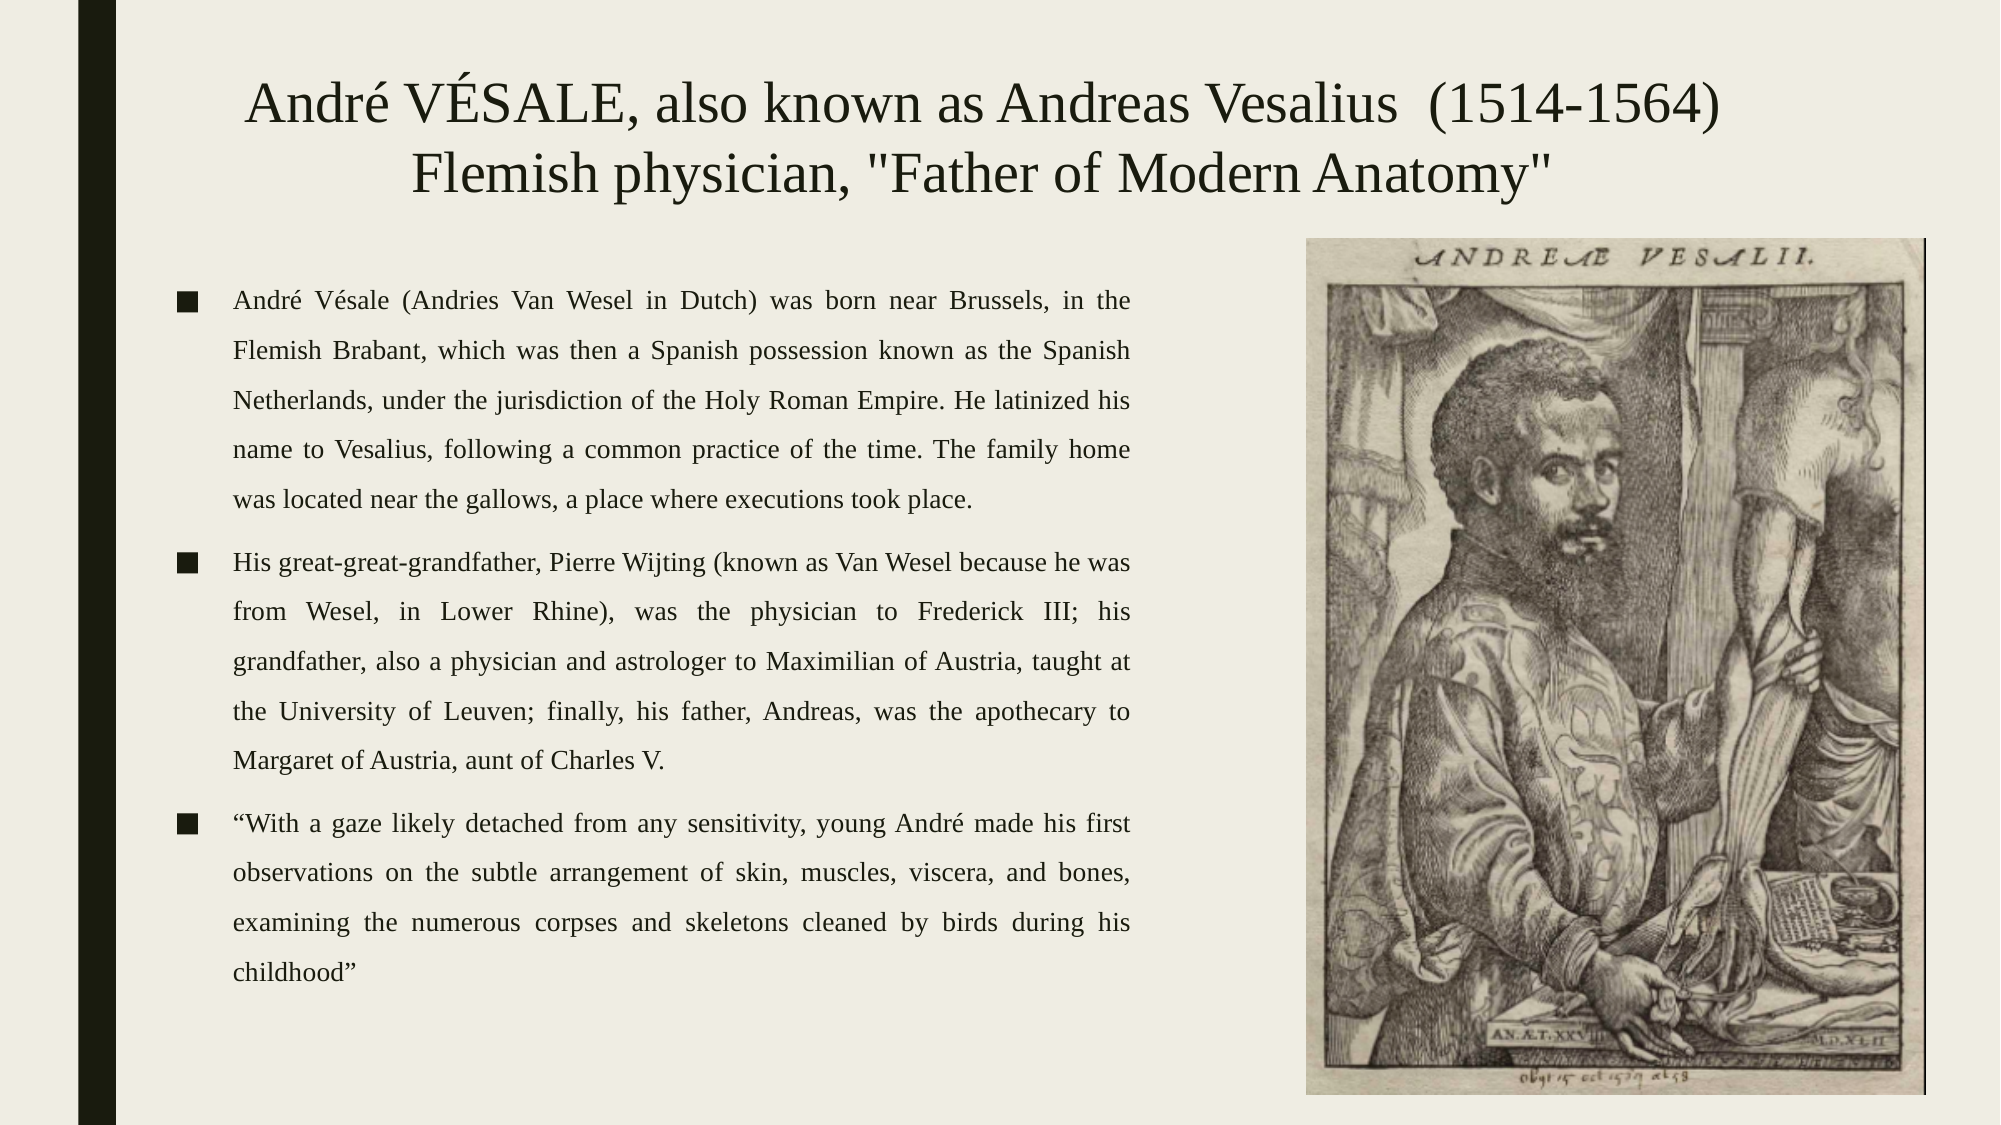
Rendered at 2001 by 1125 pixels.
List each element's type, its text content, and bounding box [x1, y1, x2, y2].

title André VÉSALE, also known as Andreas Vesalius (1514-1564) Flemish physician, "Father of Modern Anatomy" [159, 56, 1806, 223]
picture [1306, 238, 1926, 1095]
list André Vésale (Andries Van Wesel in Dutch) was born near Brussels, in the Flemish Brabant, which was then a Spanish possession known as the Spanish Netherlands, under the jurisdiction of the Holy Roman Empire. He latinized his name to Vesalius, following a common practice of the time. The family home was located near the gallows, a place where executions took place. His great-great-grandfather, Pierre Wijting (known as Van Wesel because he was from Wesel, in Lower Rhine), was the physician to Frederick III; his grandfather, also a physician and astrologer to Maximilian of Austria, taught at the University of Leuven; finally, his father, Andreas, was the apothecary to Margaret of Austria, aunt of Charles V. “With a gaze likely detached from any sensitivity, young André made his first observations on the subtle arrangement of skin, muscles, viscera, and bones, examining the numerous corpses and skeletons cleaned by birds during his childhood” [159, 258, 1147, 1012]
